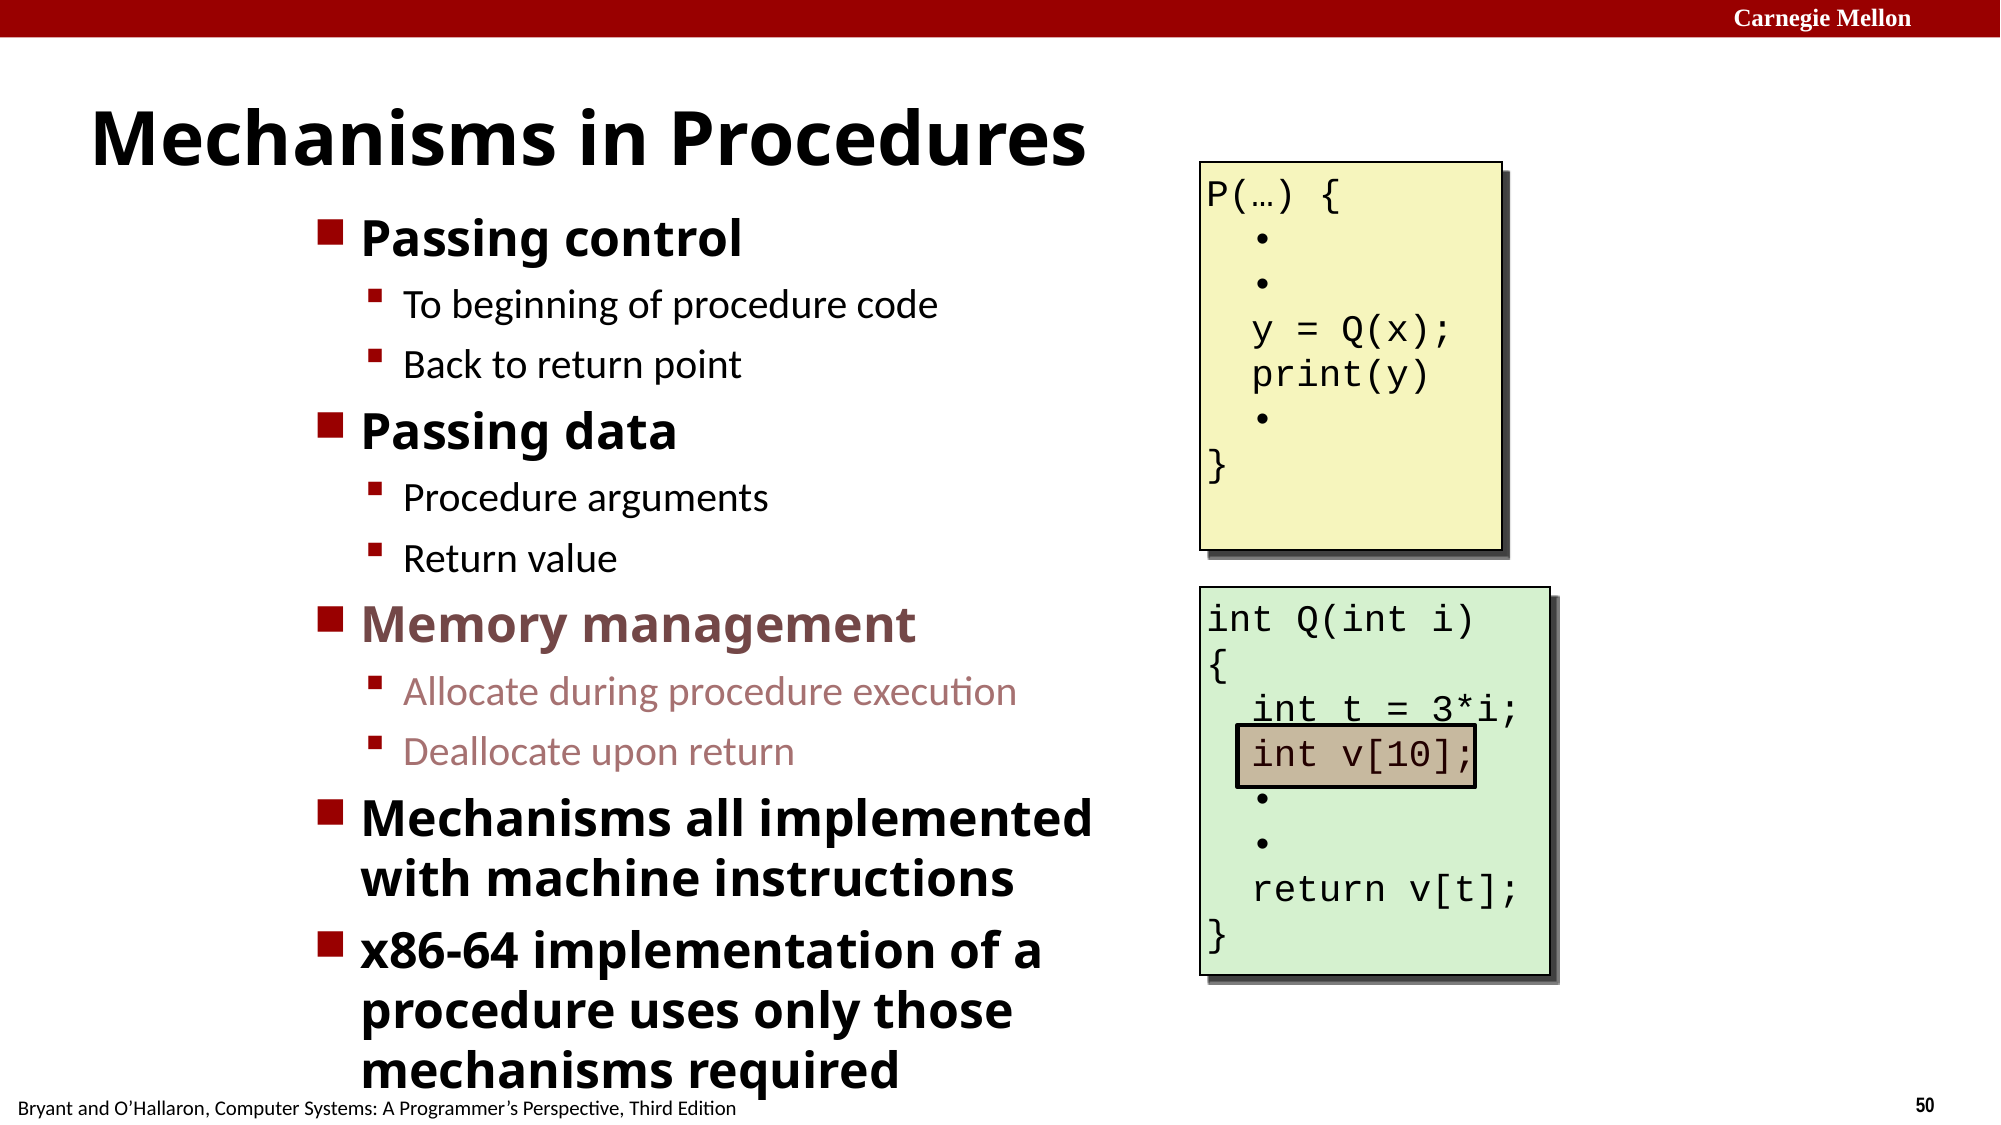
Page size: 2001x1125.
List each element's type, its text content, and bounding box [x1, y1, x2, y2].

text_box P(…) { • • y = Q(x); print(y) • } [1200, 162, 1503, 550]
list Passing control To beginning of procedure code Back to return point Passing data Procedure arguments Return value Memory management Allocate during procedure execution Deallocate upon return Mechanisms all implemented with machine instructions x86-64 implementation of a procedure uses only those mechanisms required [312, 199, 1176, 1092]
text_box [1237, 724, 1475, 788]
title Mechanisms in Procedures [83, 41, 1917, 230]
text_box int Q(int i) { int t = 3*i; int v[10]; • • return v[t]; } [1200, 587, 1550, 975]
